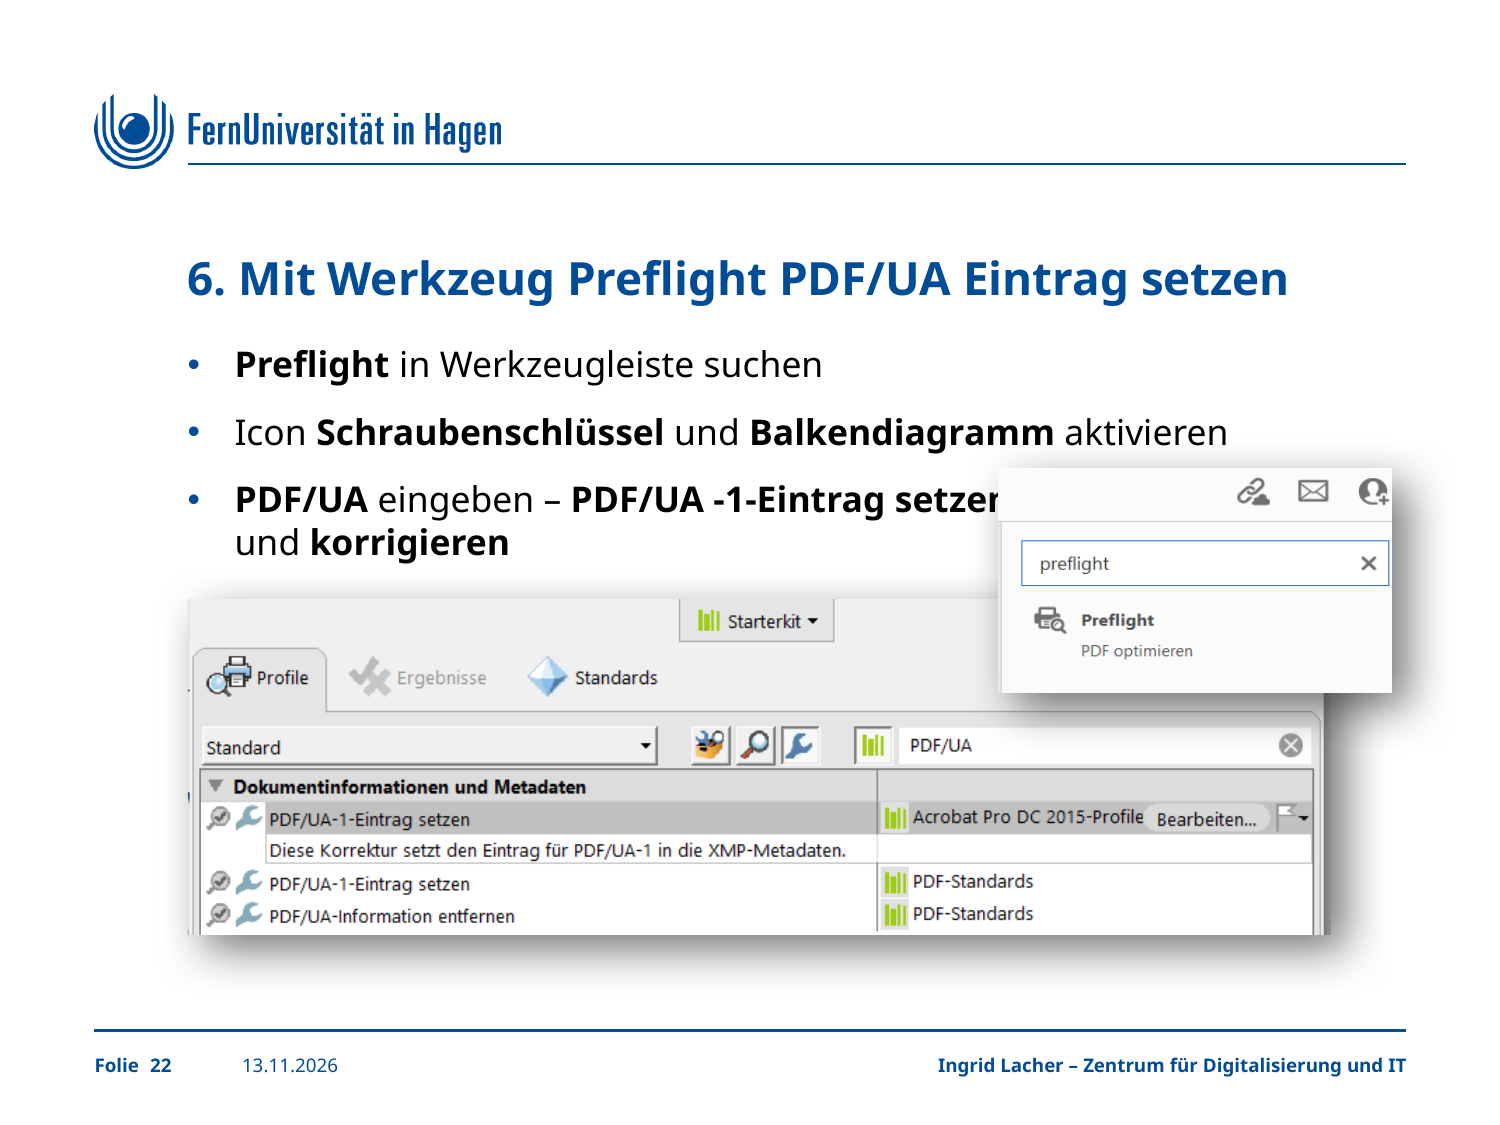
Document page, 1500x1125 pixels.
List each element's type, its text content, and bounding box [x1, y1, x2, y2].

picture [187, 468, 1393, 936]
list Preflight in Werkzeugleiste suchen Icon Schraubenschlüssel und Balkendiagramm aktivieren PDF/UA eingeben – PDF/UA -1-Eintrag setzen und korrigieren [187, 736, 1407, 988]
title 6. Mit Werkzeug Preflight PDF/UA Eintrag setzen [187, 249, 1407, 315]
footer Ingrid Lacher – Zentrum für Digitalisierung und IT [435, 1054, 1406, 1094]
slide_number 22 [150, 1054, 219, 1094]
picture [94, 94, 501, 169]
list Preflight in Werkzeugleiste suchen Icon Schraubenschlüssel und Balkendiagramm aktivieren PDF/UA eingeben – PDF/UA -1-Eintrag setzen und korrigieren [187, 342, 1407, 596]
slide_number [242, 1054, 396, 1094]
